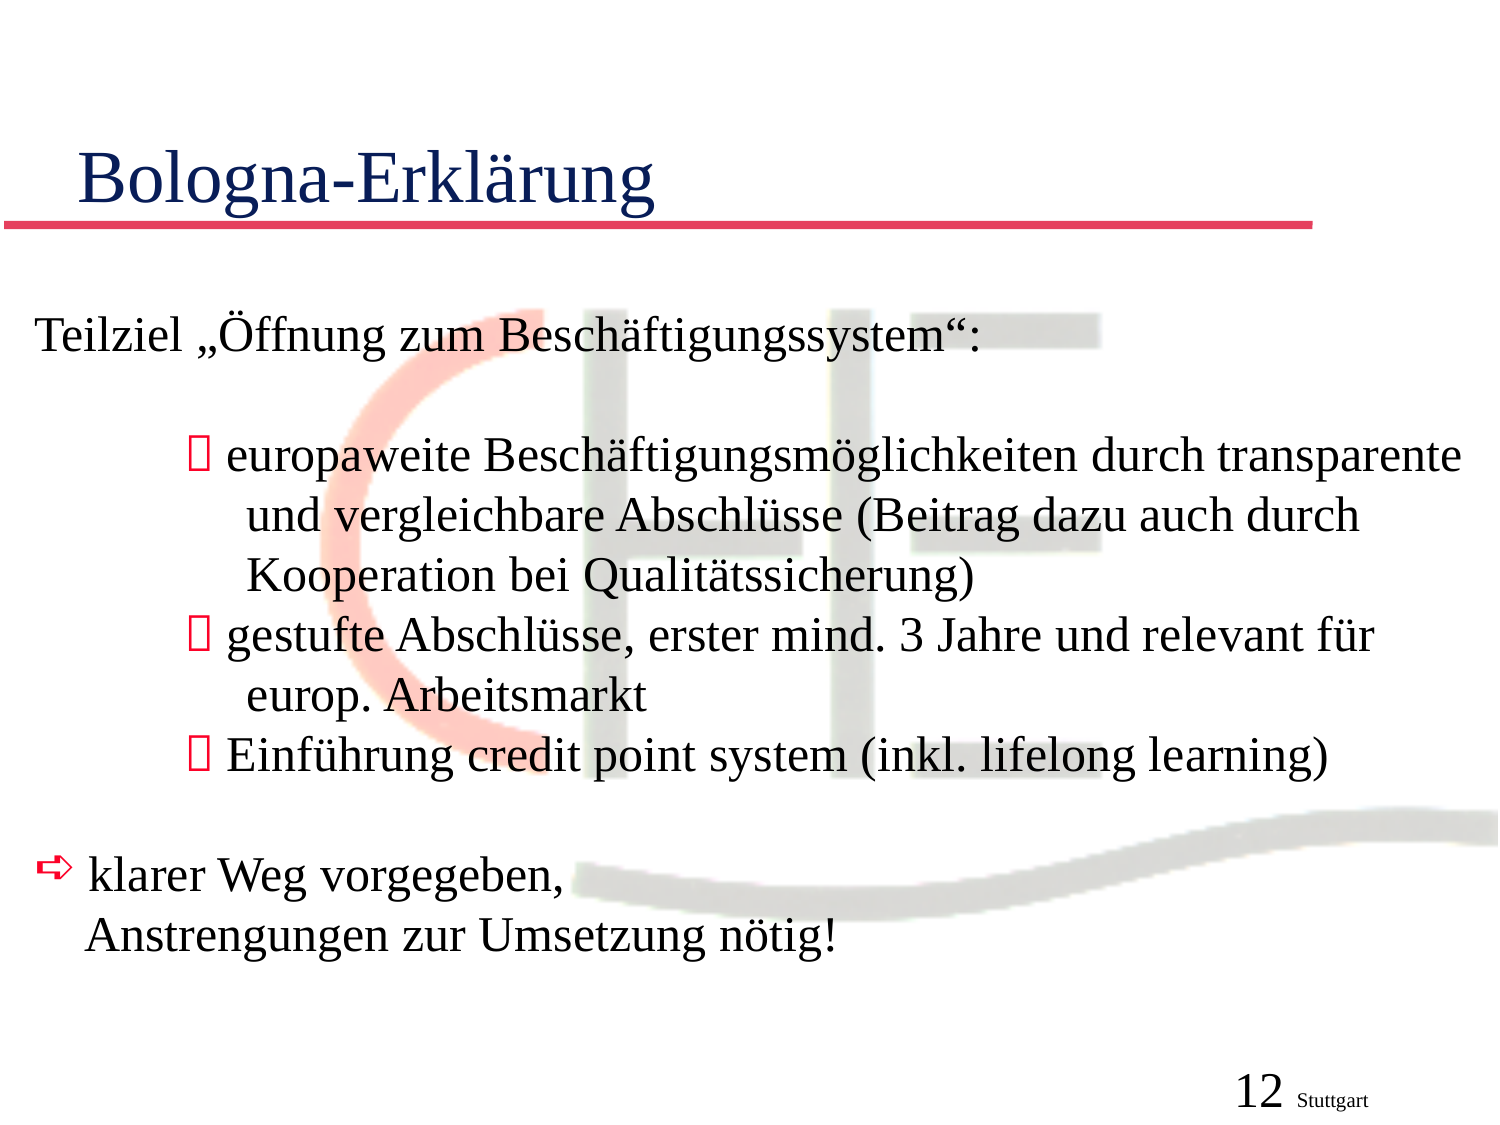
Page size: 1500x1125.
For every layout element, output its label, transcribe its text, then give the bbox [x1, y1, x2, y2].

picture [266, 235, 1498, 951]
title Bologna-Erklärung [62, 43, 1338, 225]
text_box Teilziel „Öffnung zum Beschäftigungssystem“:  europaweite Beschäftigungsmöglichkeiten durch transparente und vergleichbare Abschlüsse (Beitrag dazu auch durch Kooperation bei Qualitätssicherung)  gestufte Abschlüsse, erster mind. 3 Jahre und relevant für europ. Arbeitsmarkt  Einführung credit point system (inkl. lifelong learning) klarer Weg vorgegeben, Anstrengungen zur Umsetzung nötig! [19, 294, 1479, 969]
